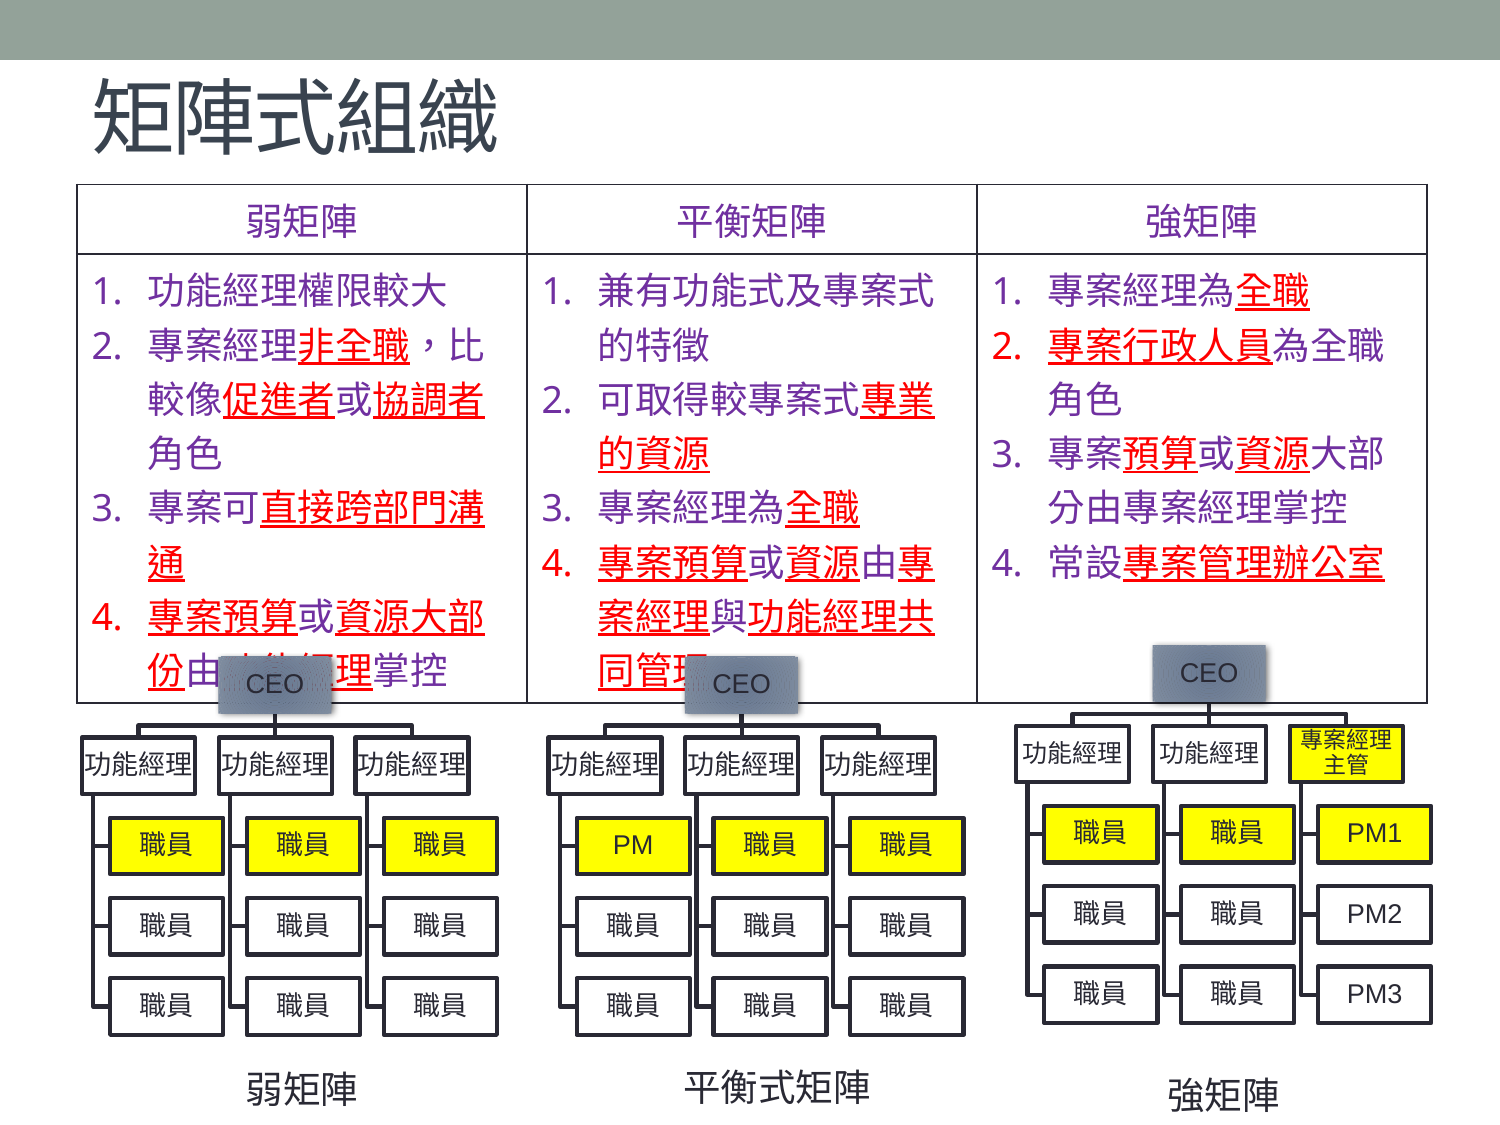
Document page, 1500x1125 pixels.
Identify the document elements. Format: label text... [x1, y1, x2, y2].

table_header 平衡矩陣 [528, 185, 976, 253]
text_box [561, 656, 1022, 1036]
table_header 弱矩陣 [78, 185, 526, 253]
table_cell 兼有功能式及專案式的特徵 可取得較專案式專業的資源 專案經理為全職 專案預算或資源由專案經理與功能經理共同管理 [528, 255, 976, 653]
title 矩陣式組織 [76, 45, 1427, 184]
text_box 強矩陣 [1152, 1064, 1295, 1125]
table_header 強矩陣 [978, 185, 1426, 253]
table_cell 功能經理權限較大 專案經理非全職，比較像促進者或協調者角色 專案可直接跨部門溝通 專案預算或資源大部份由功能經理掌控 [78, 255, 526, 653]
text_box 平衡式矩陣 [668, 1056, 886, 1117]
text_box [23, 656, 556, 1036]
text_box 弱矩陣 [231, 1058, 374, 1119]
table_cell 專案經理為全職 專案行政人員為全職角色 專案預算或資源大部分由專案經理掌控 常設專案管理辦公室 [978, 255, 1426, 642]
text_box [957, 644, 1490, 1024]
